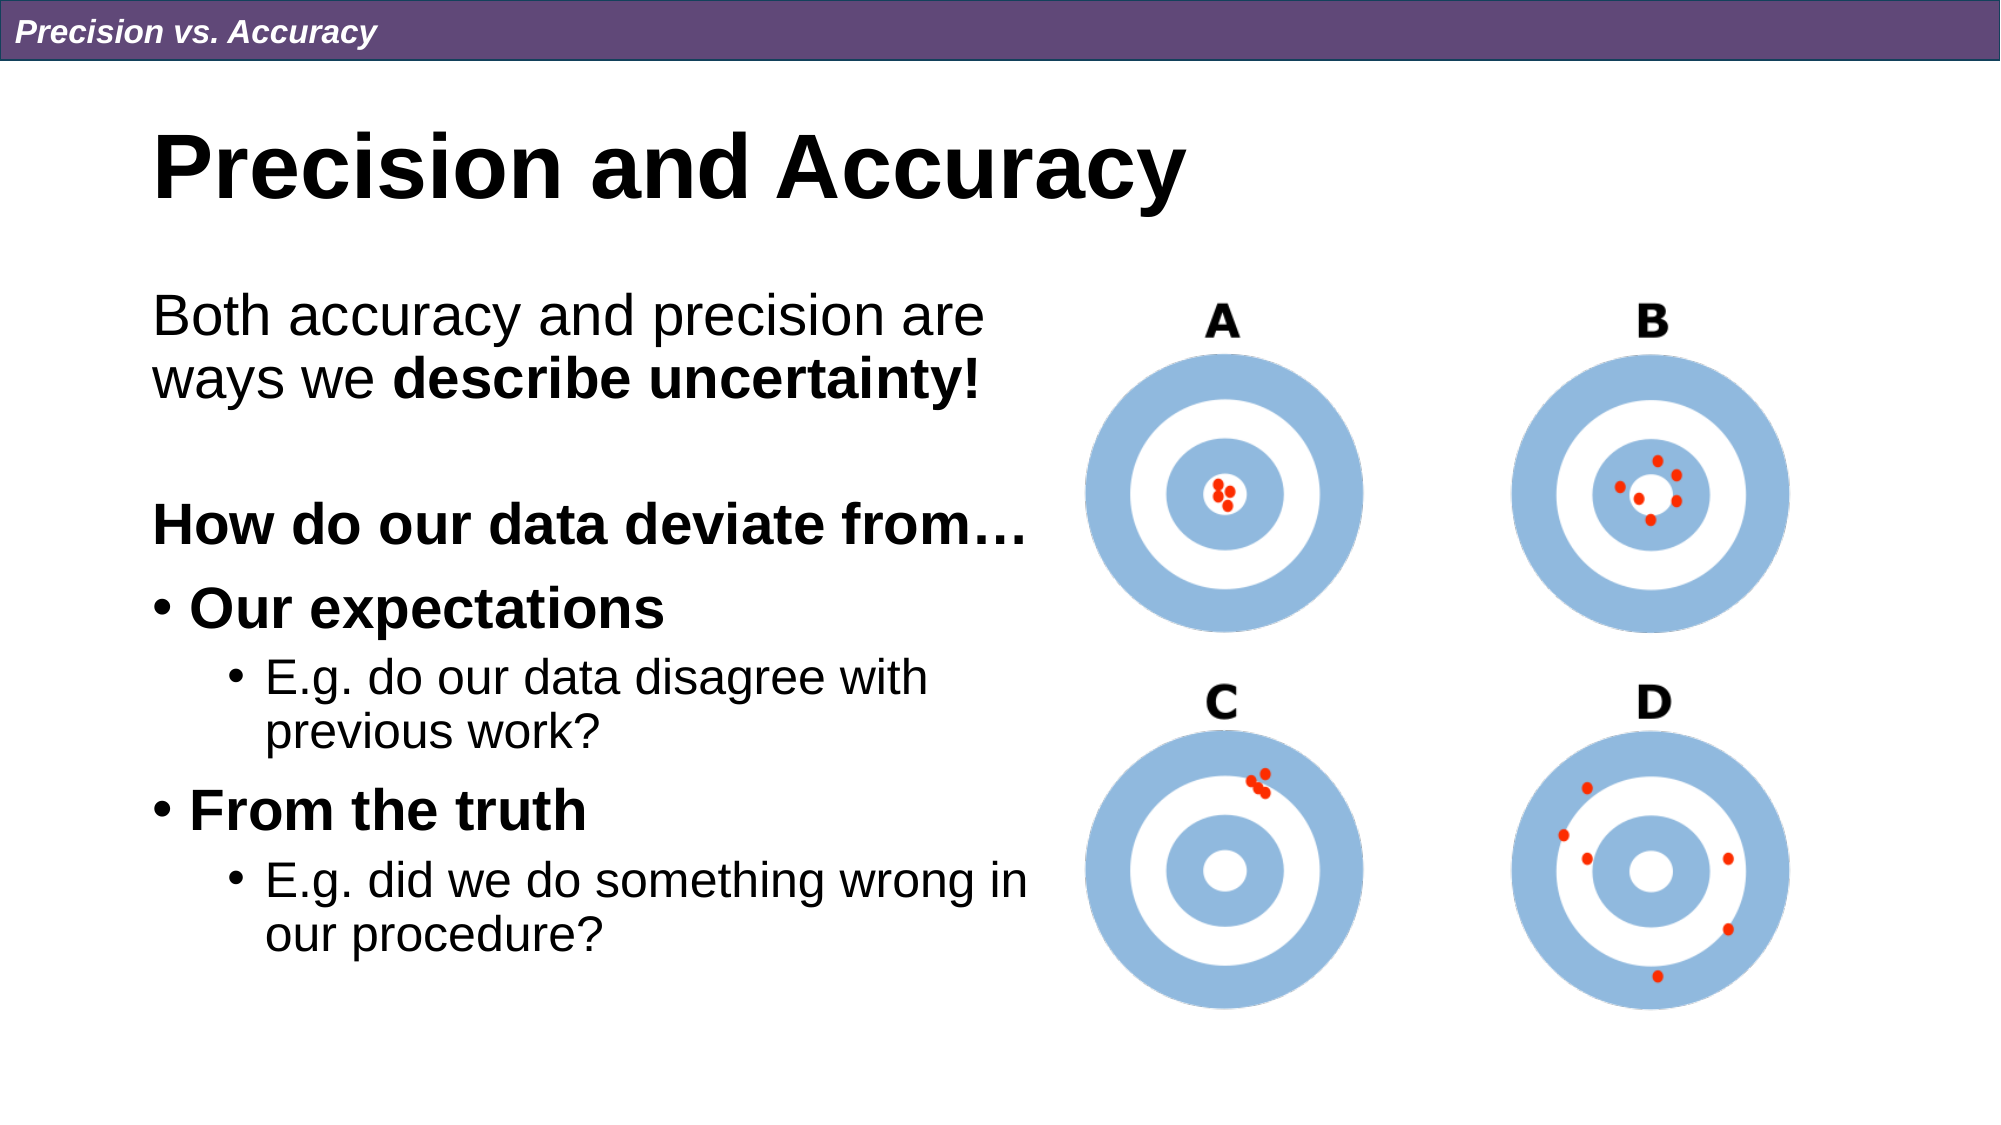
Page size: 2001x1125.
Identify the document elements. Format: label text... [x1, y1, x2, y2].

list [1081, 299, 1794, 1014]
text_box Precision vs. Accuracy [0, 0, 2000, 61]
list Both accuracy and precision are ways we describe uncertainty! How do our data deviate from… Our expectations E.g. do our data disagree with previous work? From the truth E.g. did we do something wrong in our procedure? [137, 277, 1069, 1043]
title Precision and Accuracy [137, 61, 1863, 278]
